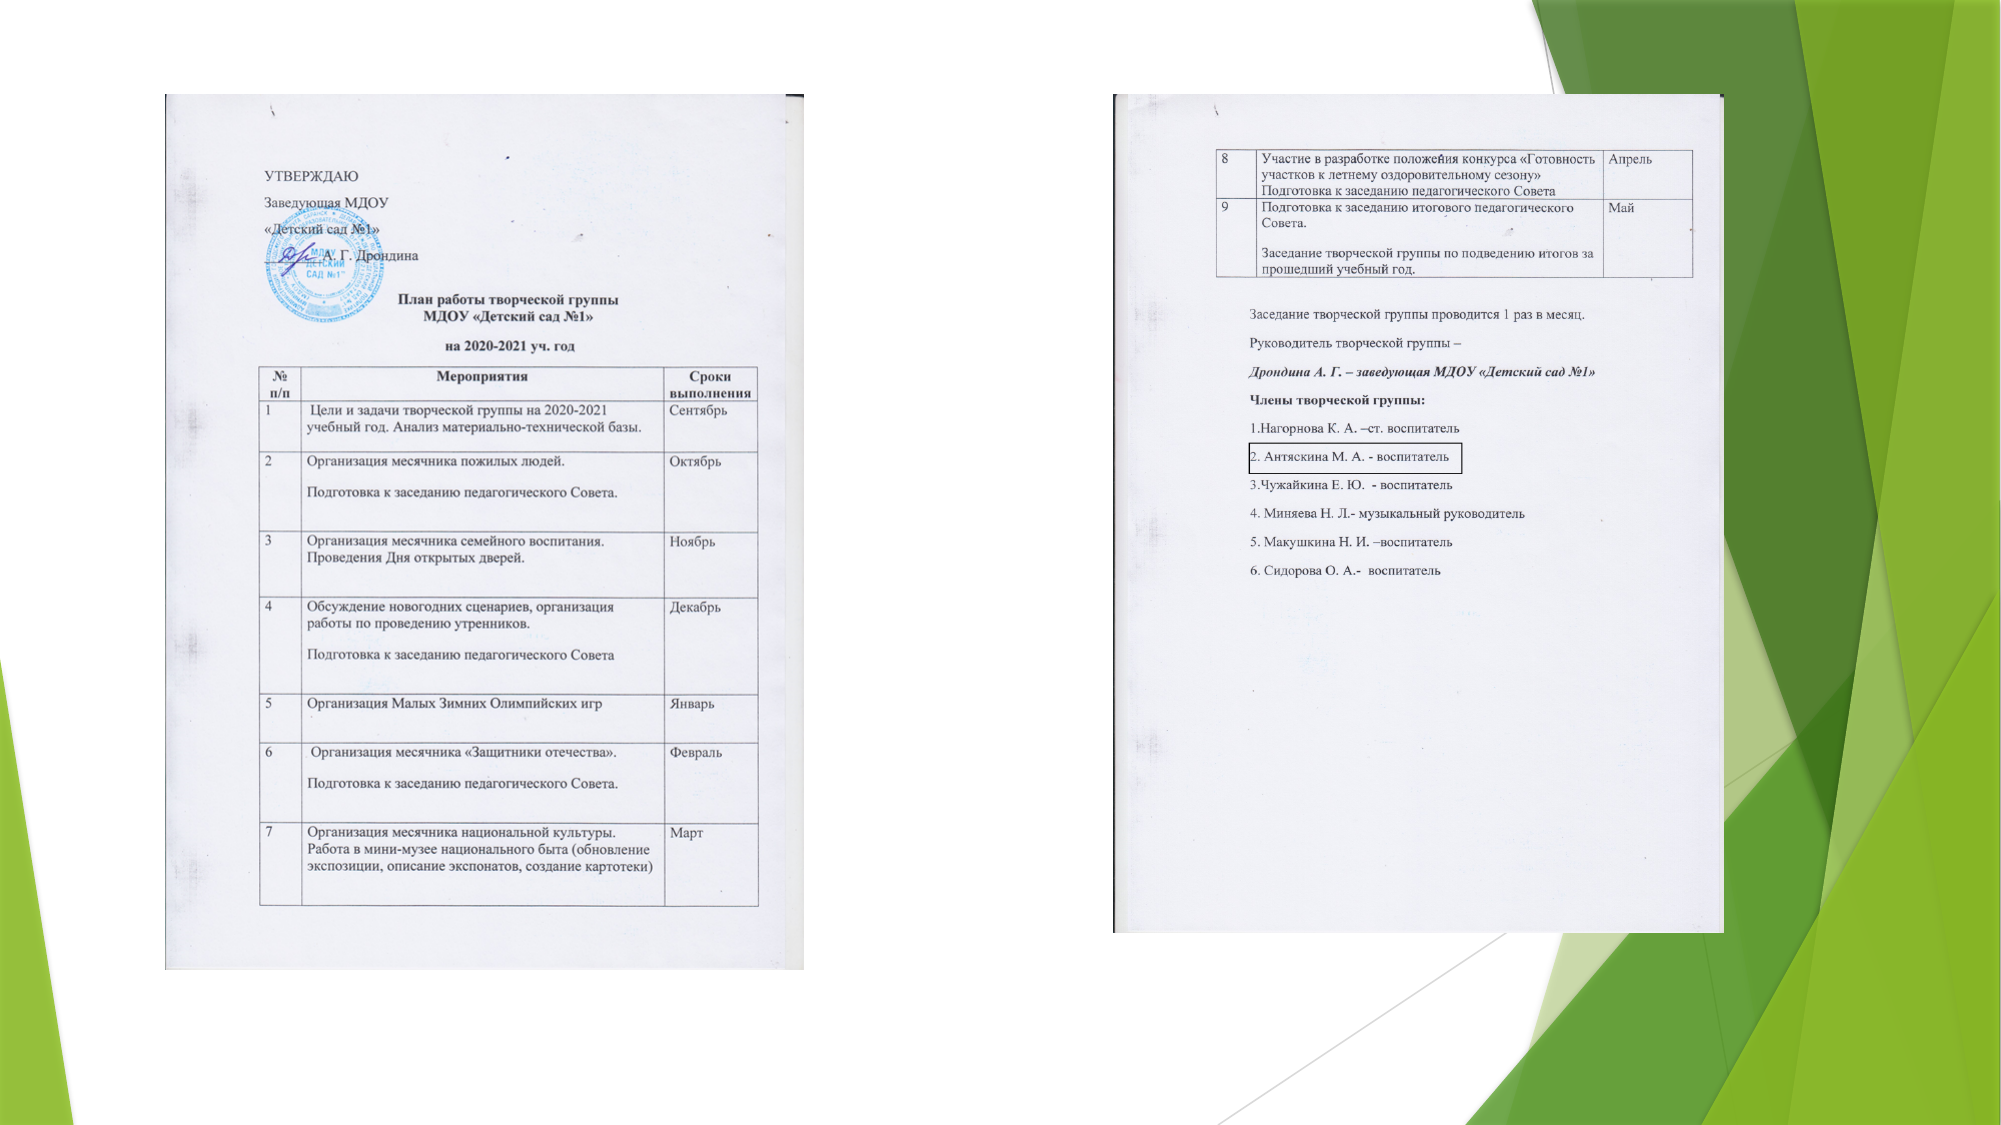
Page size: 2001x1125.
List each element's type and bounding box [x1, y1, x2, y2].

list [1112, 93, 1724, 933]
picture [164, 93, 804, 970]
